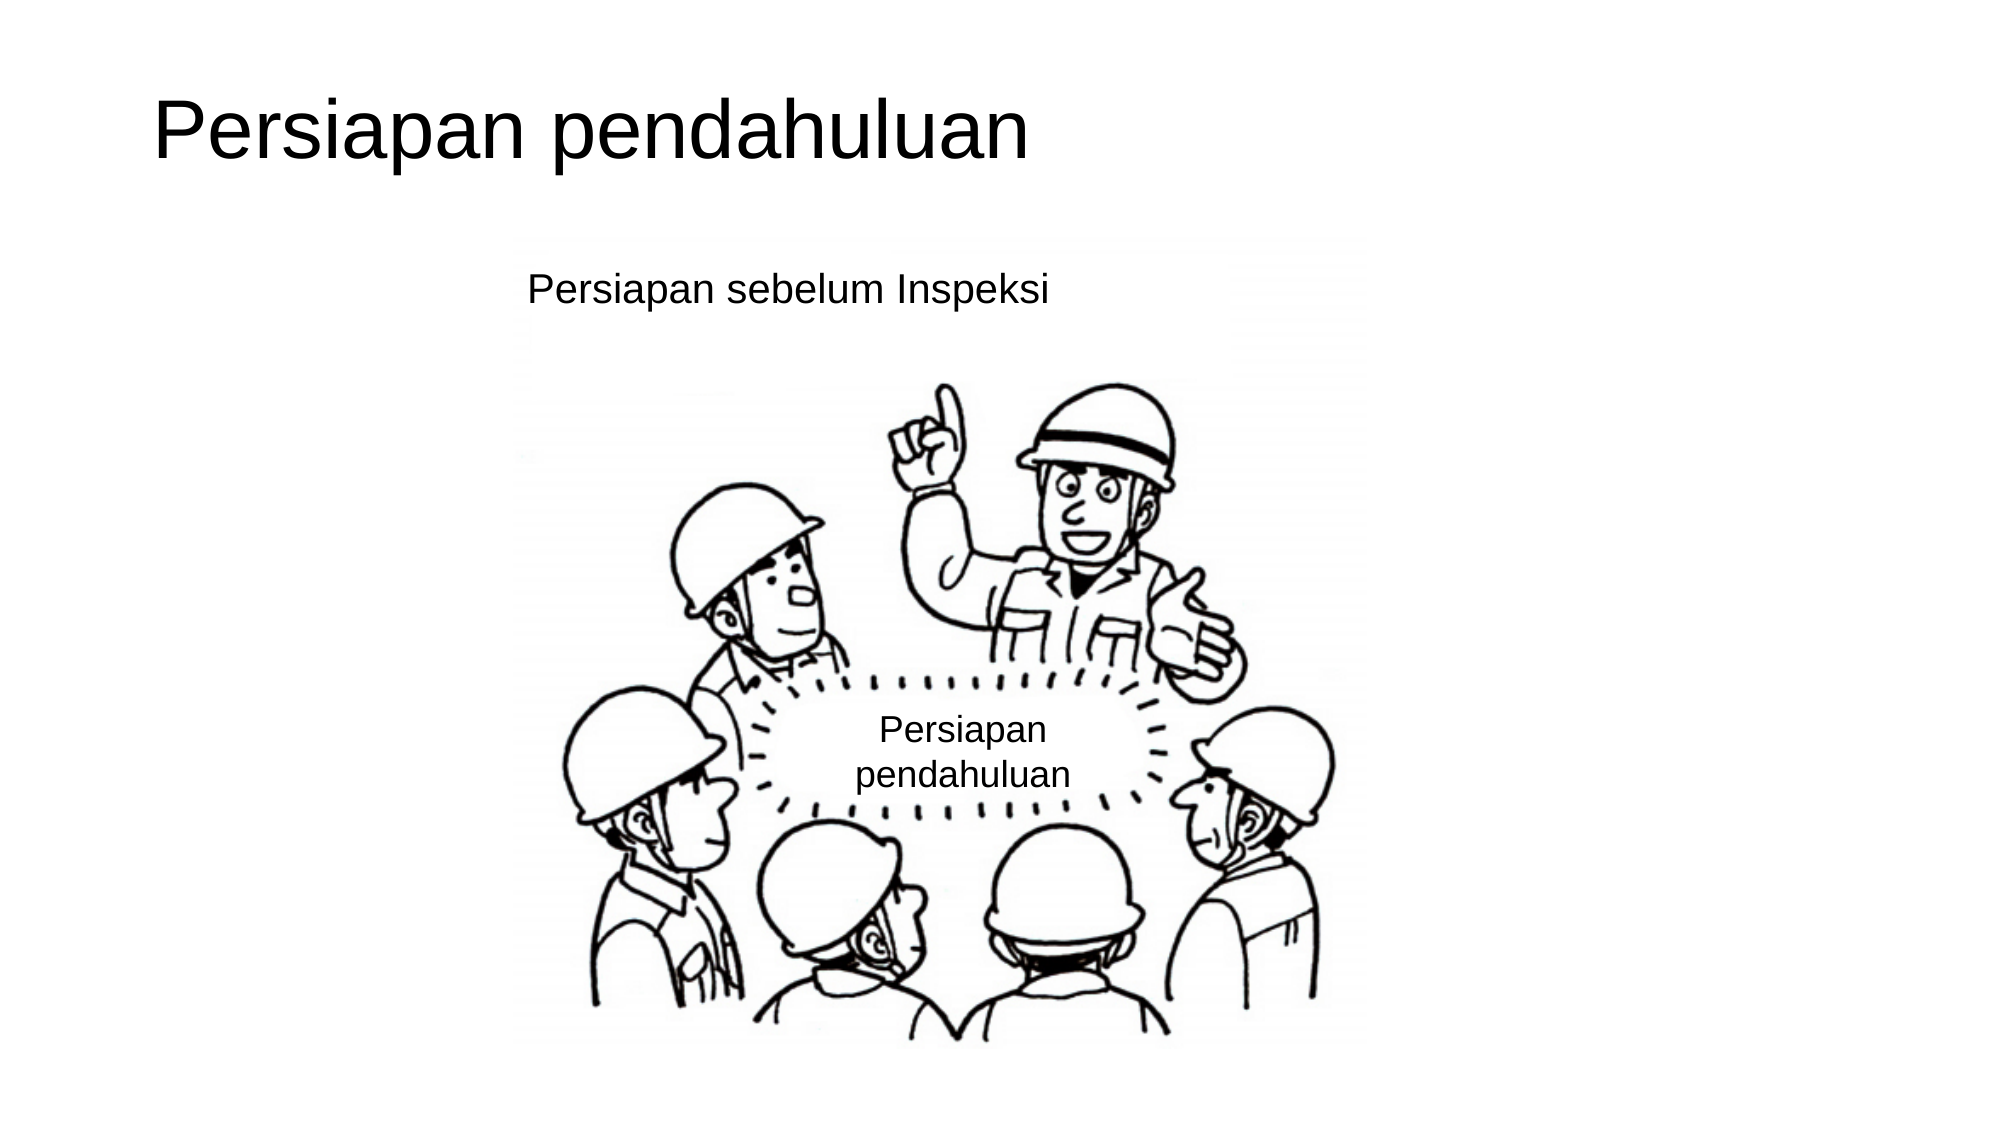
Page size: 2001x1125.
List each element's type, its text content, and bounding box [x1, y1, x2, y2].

picture [513, 236, 1367, 1049]
title Persiapan pendahuluan [137, 59, 1863, 203]
